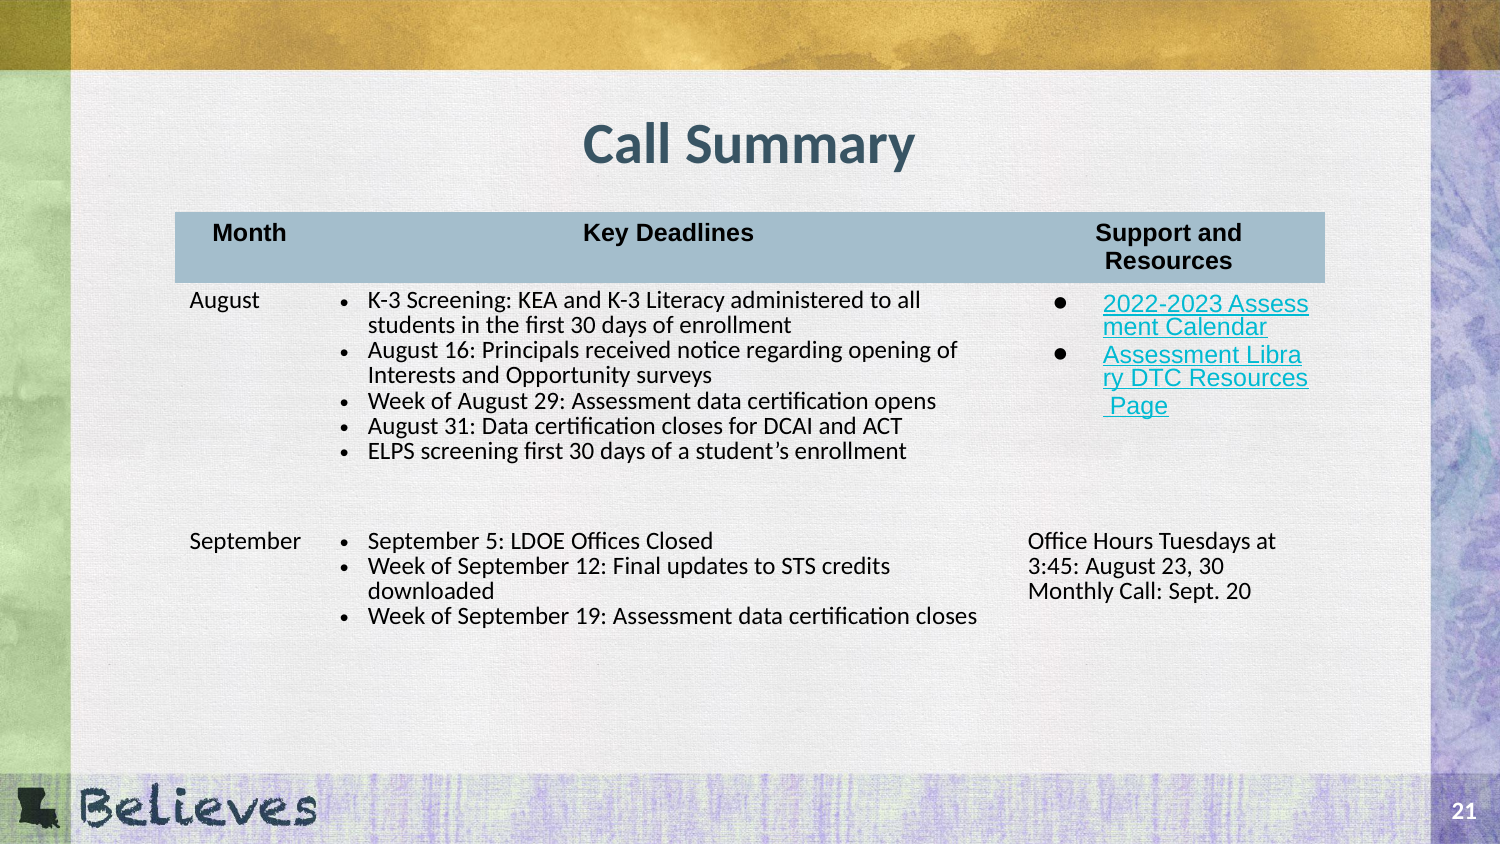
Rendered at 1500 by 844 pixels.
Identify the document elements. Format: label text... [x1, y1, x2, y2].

table_cell September 5: LDOE Offices Closed Week of September 12: Final updates to STS credits downloaded Week of September 19: Assessment data certification closes [325, 523, 1013, 663]
table_cell 2022-2023 Assessment Calendar Assessment Library DTC Resources Page [1013, 283, 1325, 523]
table_cell August [175, 283, 325, 523]
list [70, 219, 1430, 771]
title Call Summary [70, 69, 1430, 219]
table_header Month [175, 212, 325, 283]
table_cell K-3 Screening: KEA and K-3 Literacy administered to all students in the first 30 days of enrollment August 16: Principals received notice regarding opening of Interests and Opportunity surveys Week of August 29: Assessment data certification opens August 31: Data certification closes for DCAI and ACT ELPS screening first 30 days of a student’s enrollment [325, 283, 1013, 523]
table_header Key Deadlines [325, 212, 1013, 283]
picture [0, 0, 1500, 844]
table_cell September [175, 523, 325, 663]
table_header Support and Resources [1013, 212, 1325, 283]
table_cell Office Hours Tuesdays at 3:45: August 23, 30 Monthly Call: Sept. 20 [1013, 523, 1325, 663]
